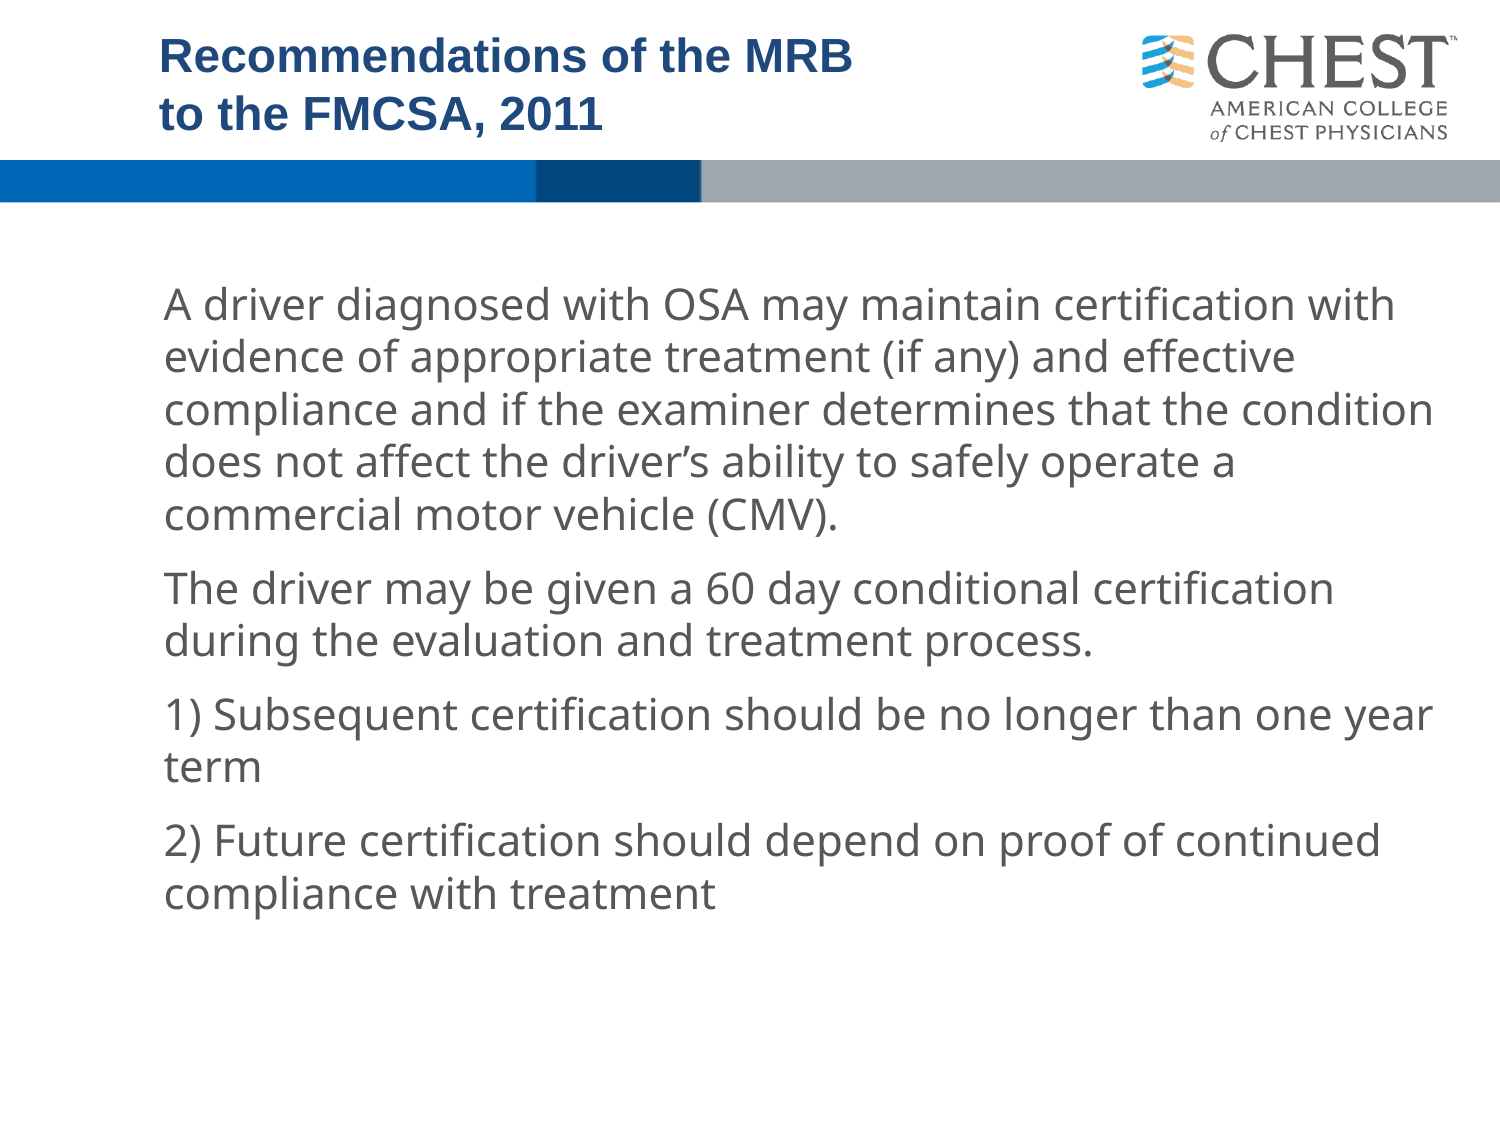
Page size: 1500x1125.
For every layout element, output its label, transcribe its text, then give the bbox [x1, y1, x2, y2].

picture [0, 160, 1500, 202]
list A driver diagnosed with OSA may maintain certification with evidence of appropriate treatment (if any) and effective compliance and if the examiner determines that the condition does not affect the driver’s ability to safely operate a commercial motor vehicle (CMV). The driver may be given a 60 day conditional certification during the evaluation and treatment process. 1) Subsequent certification should be no longer than one year term 2) Future certification should depend on proof of continued compliance with treatment [148, 269, 1466, 950]
title Recommendations of the MRB to the FMCSA, 2011 [0, 17, 1350, 148]
